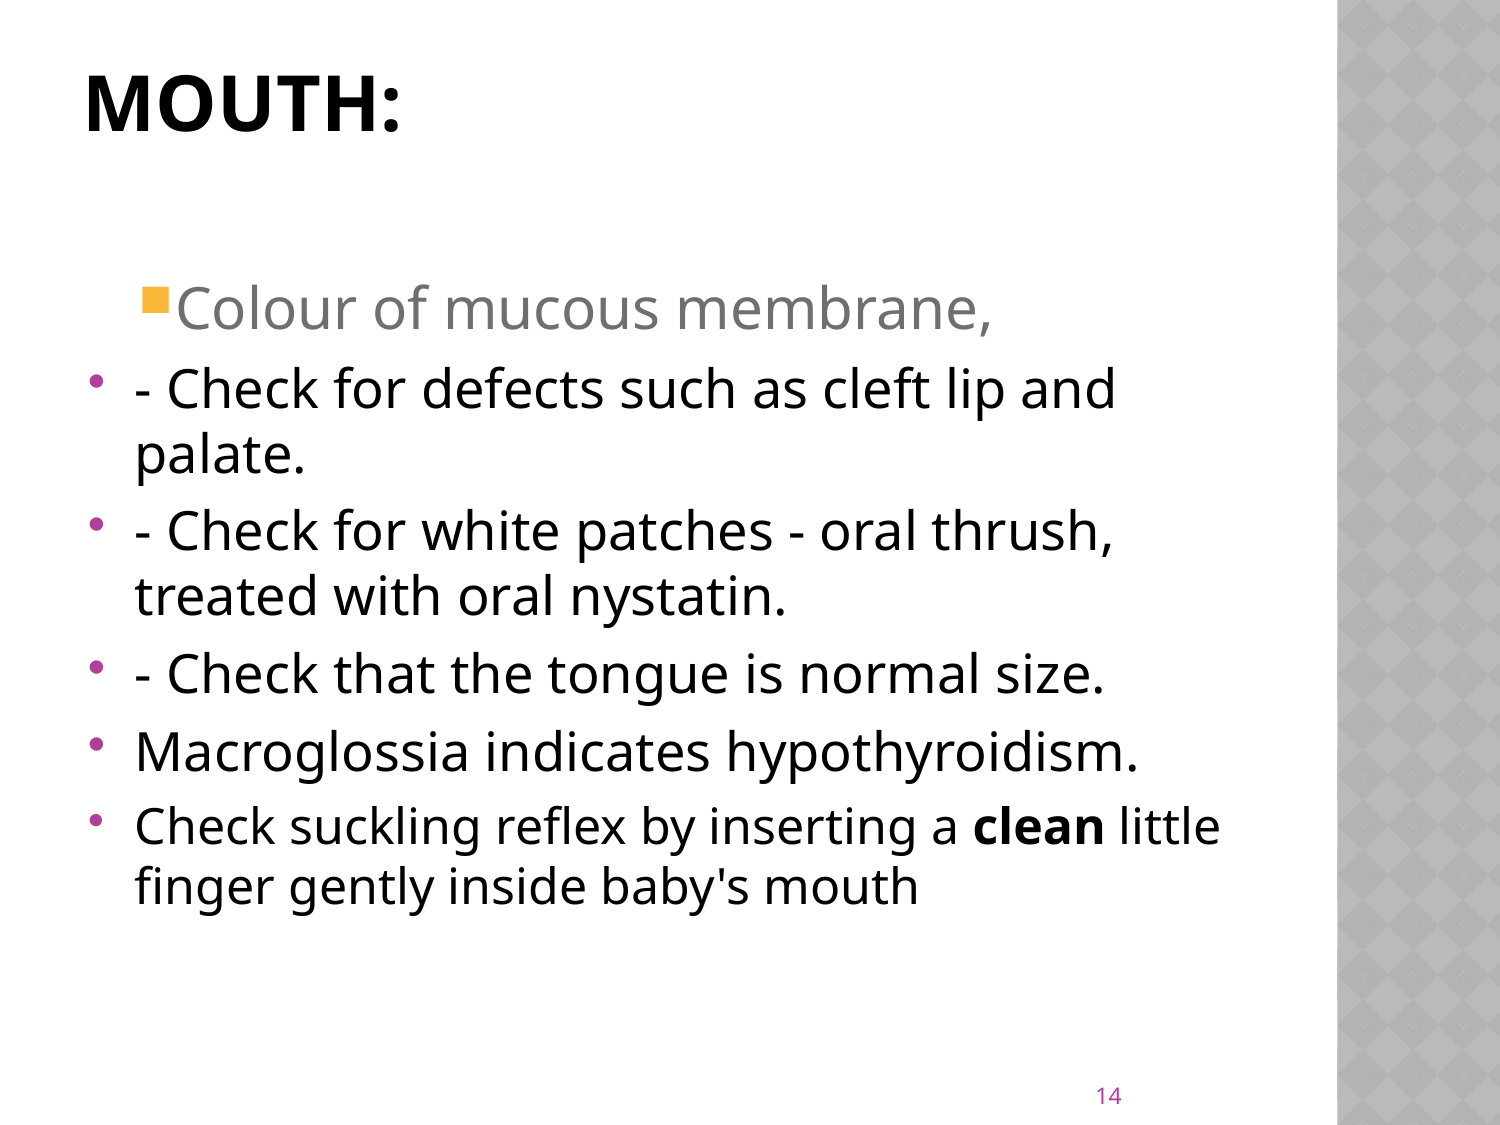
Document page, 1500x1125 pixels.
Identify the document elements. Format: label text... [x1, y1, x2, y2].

title Mouth: [75, 52, 1263, 240]
slide_number 14 [1025, 1075, 1122, 1113]
list Colour of mucous membrane, - Check for defects such as cleft lip and palate. - Check for white patches - oral thrush, treated with oral nystatin. - Check that the tongue is normal size. Macroglossia indicates hypothyroidism. Check suckling reflex by inserting a clean little finger gently inside baby's mouth [75, 264, 1263, 1059]
